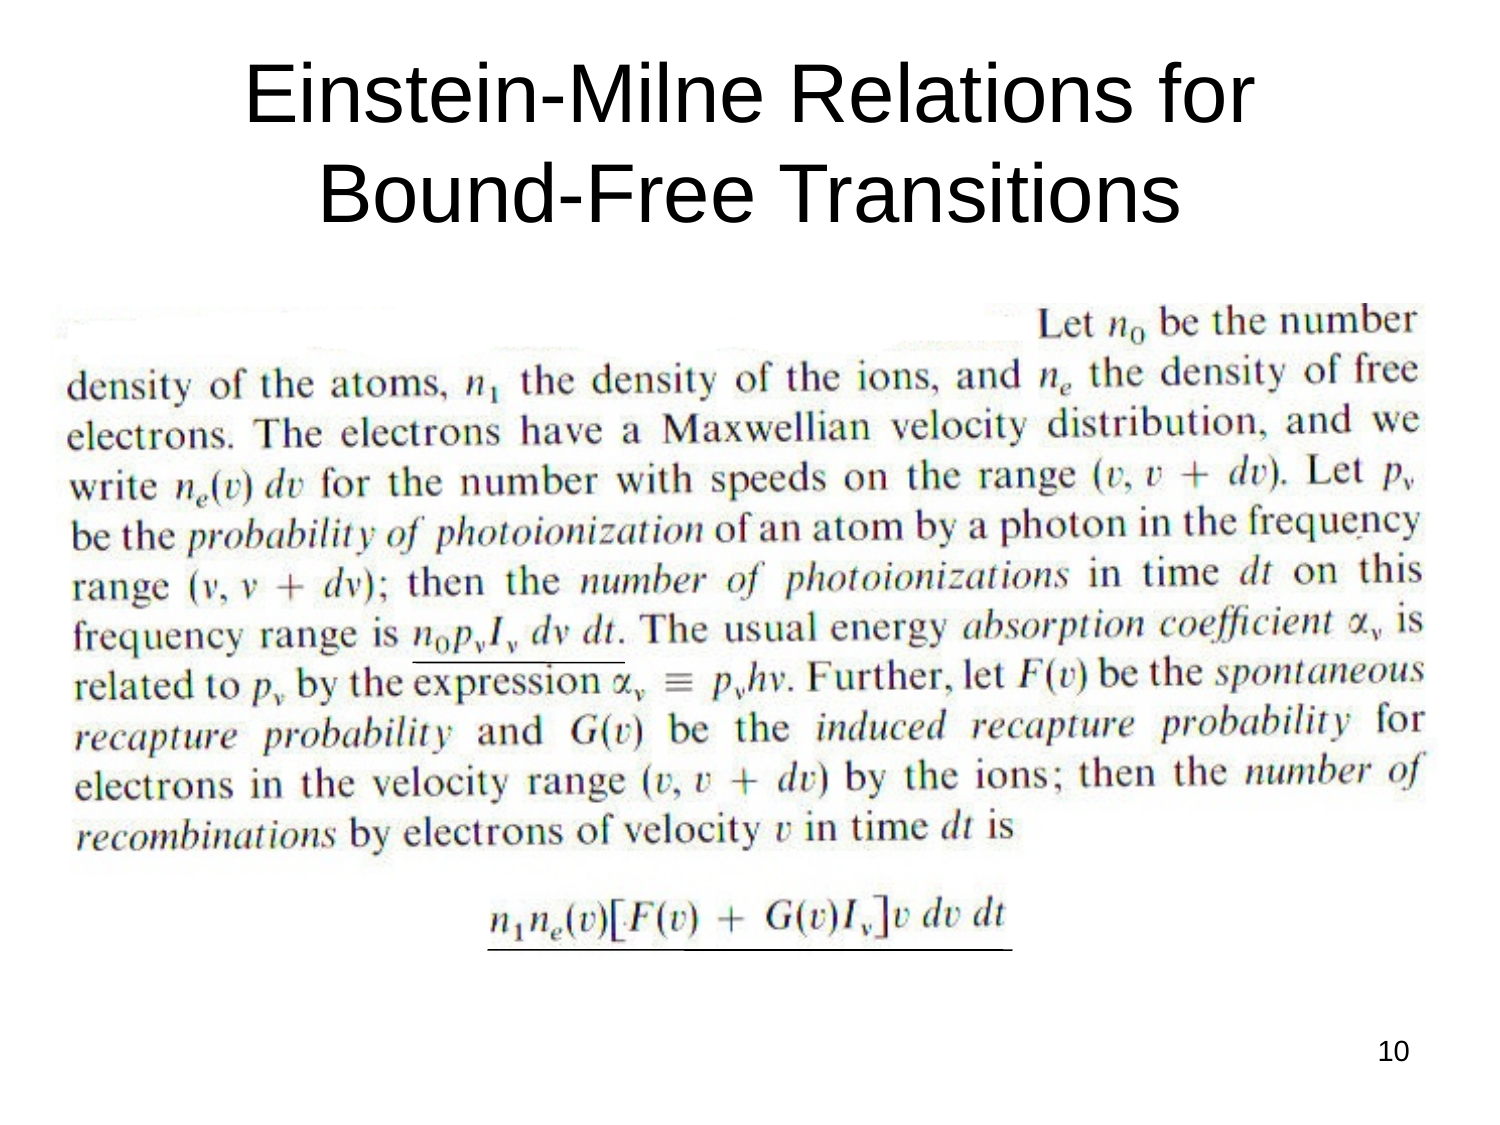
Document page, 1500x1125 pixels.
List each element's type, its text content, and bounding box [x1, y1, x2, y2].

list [49, 303, 1438, 959]
slide_number 10 [1074, 1024, 1426, 1103]
title Einstein-Milne Relations for Bound-Free Transitions [75, 45, 1425, 233]
